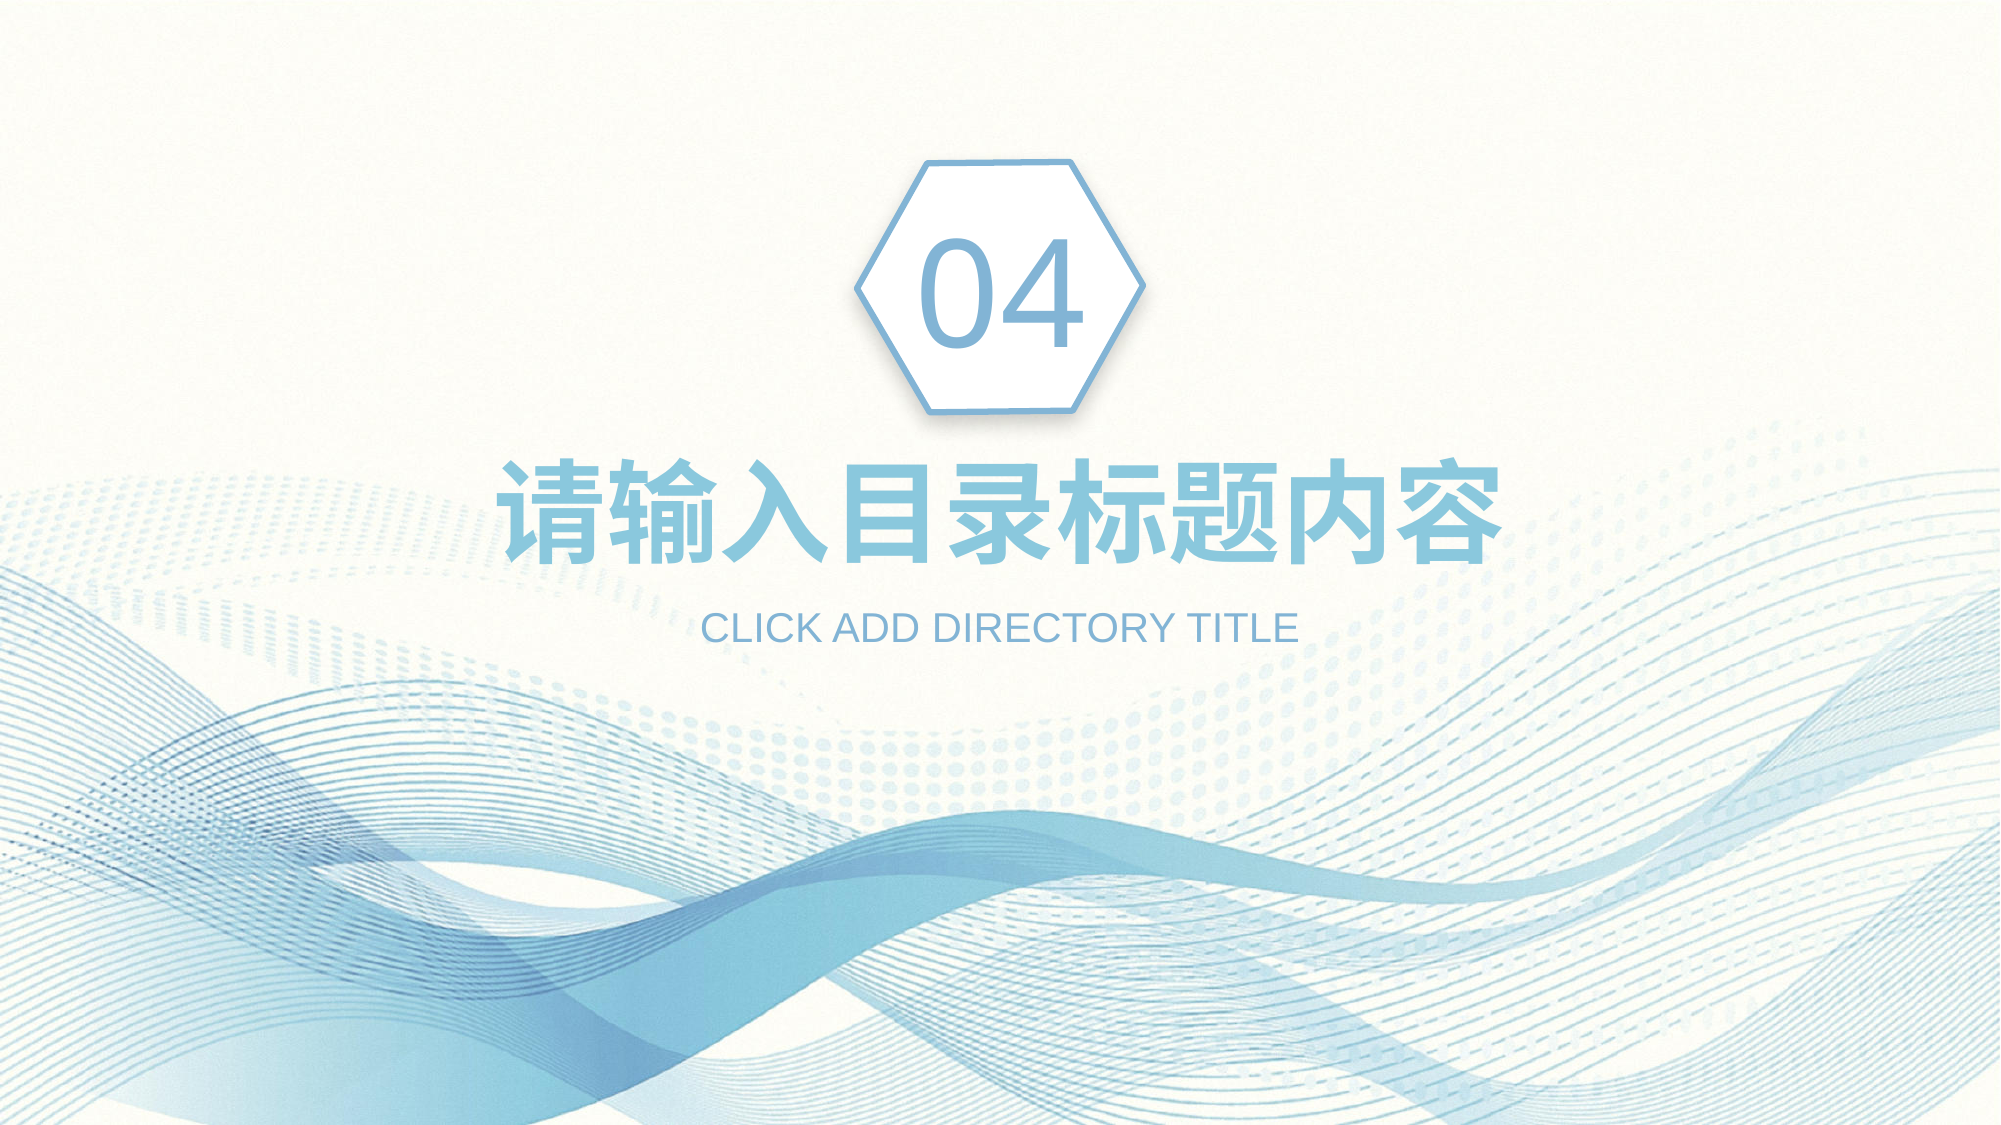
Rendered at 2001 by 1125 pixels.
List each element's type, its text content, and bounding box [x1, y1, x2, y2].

text_box 请输入目录标题内容 [421, 442, 1579, 594]
text_box CLICK ADD DIRECTORY TITLE [685, 593, 1315, 659]
picture [0, 0, 2001, 1125]
text_box 04 [856, 160, 1144, 414]
